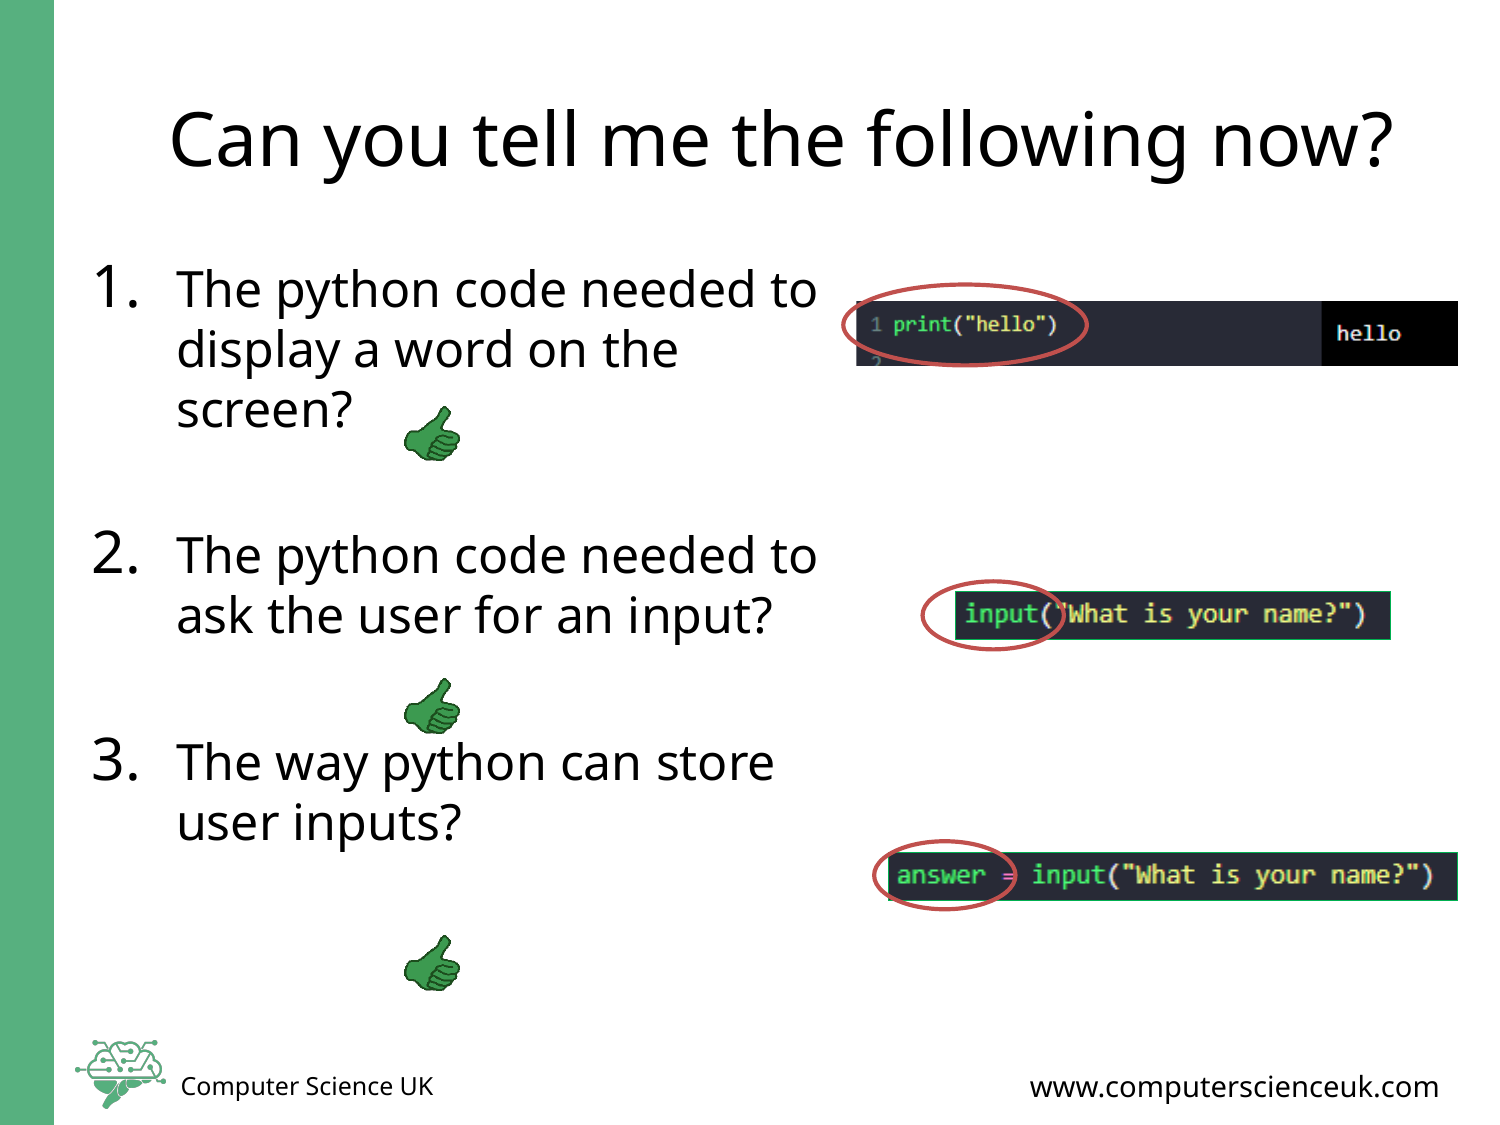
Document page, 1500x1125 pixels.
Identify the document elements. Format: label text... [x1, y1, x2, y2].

list The python code needed to display a word on the screen? The python code needed to ask the user for an input? The way python can store user inputs? [76, 249, 844, 1007]
text_box [897, 841, 993, 850]
text_box [871, 284, 1059, 299]
picture [855, 300, 1459, 366]
picture [404, 405, 461, 462]
picture [403, 935, 460, 991]
text_box [843, 311, 850, 339]
title Can you tell me the following now? [76, 42, 1487, 231]
picture [955, 590, 1391, 640]
picture [404, 678, 461, 734]
text_box [856, 876, 1034, 995]
picture [887, 851, 1459, 901]
picture [75, 1040, 166, 1109]
text_box [922, 581, 1038, 643]
text_box [874, 859, 882, 891]
